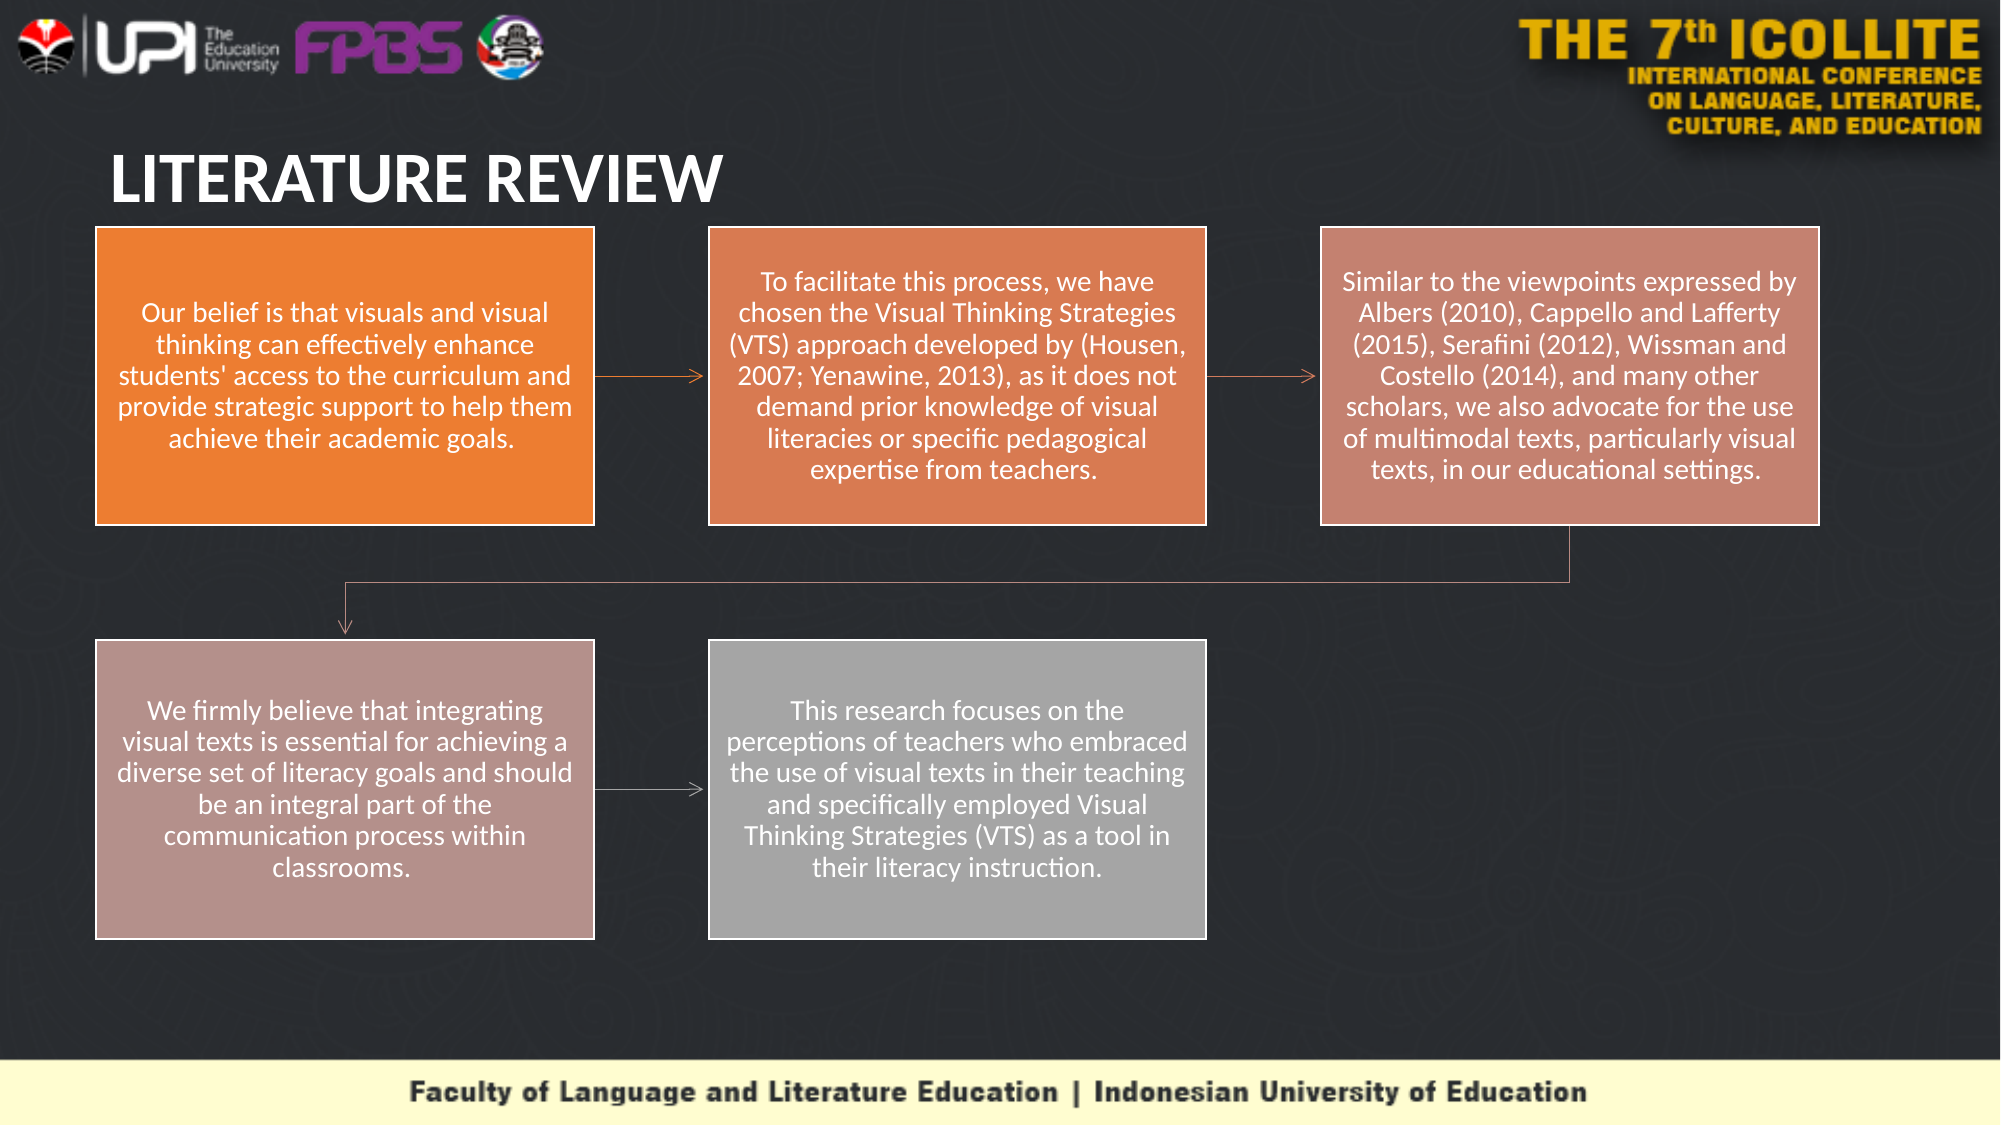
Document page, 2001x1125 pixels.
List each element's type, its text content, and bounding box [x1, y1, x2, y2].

picture [0, 0, 2001, 1125]
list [94, 225, 1820, 940]
title LITERATURE REVIEW [95, 131, 1821, 226]
